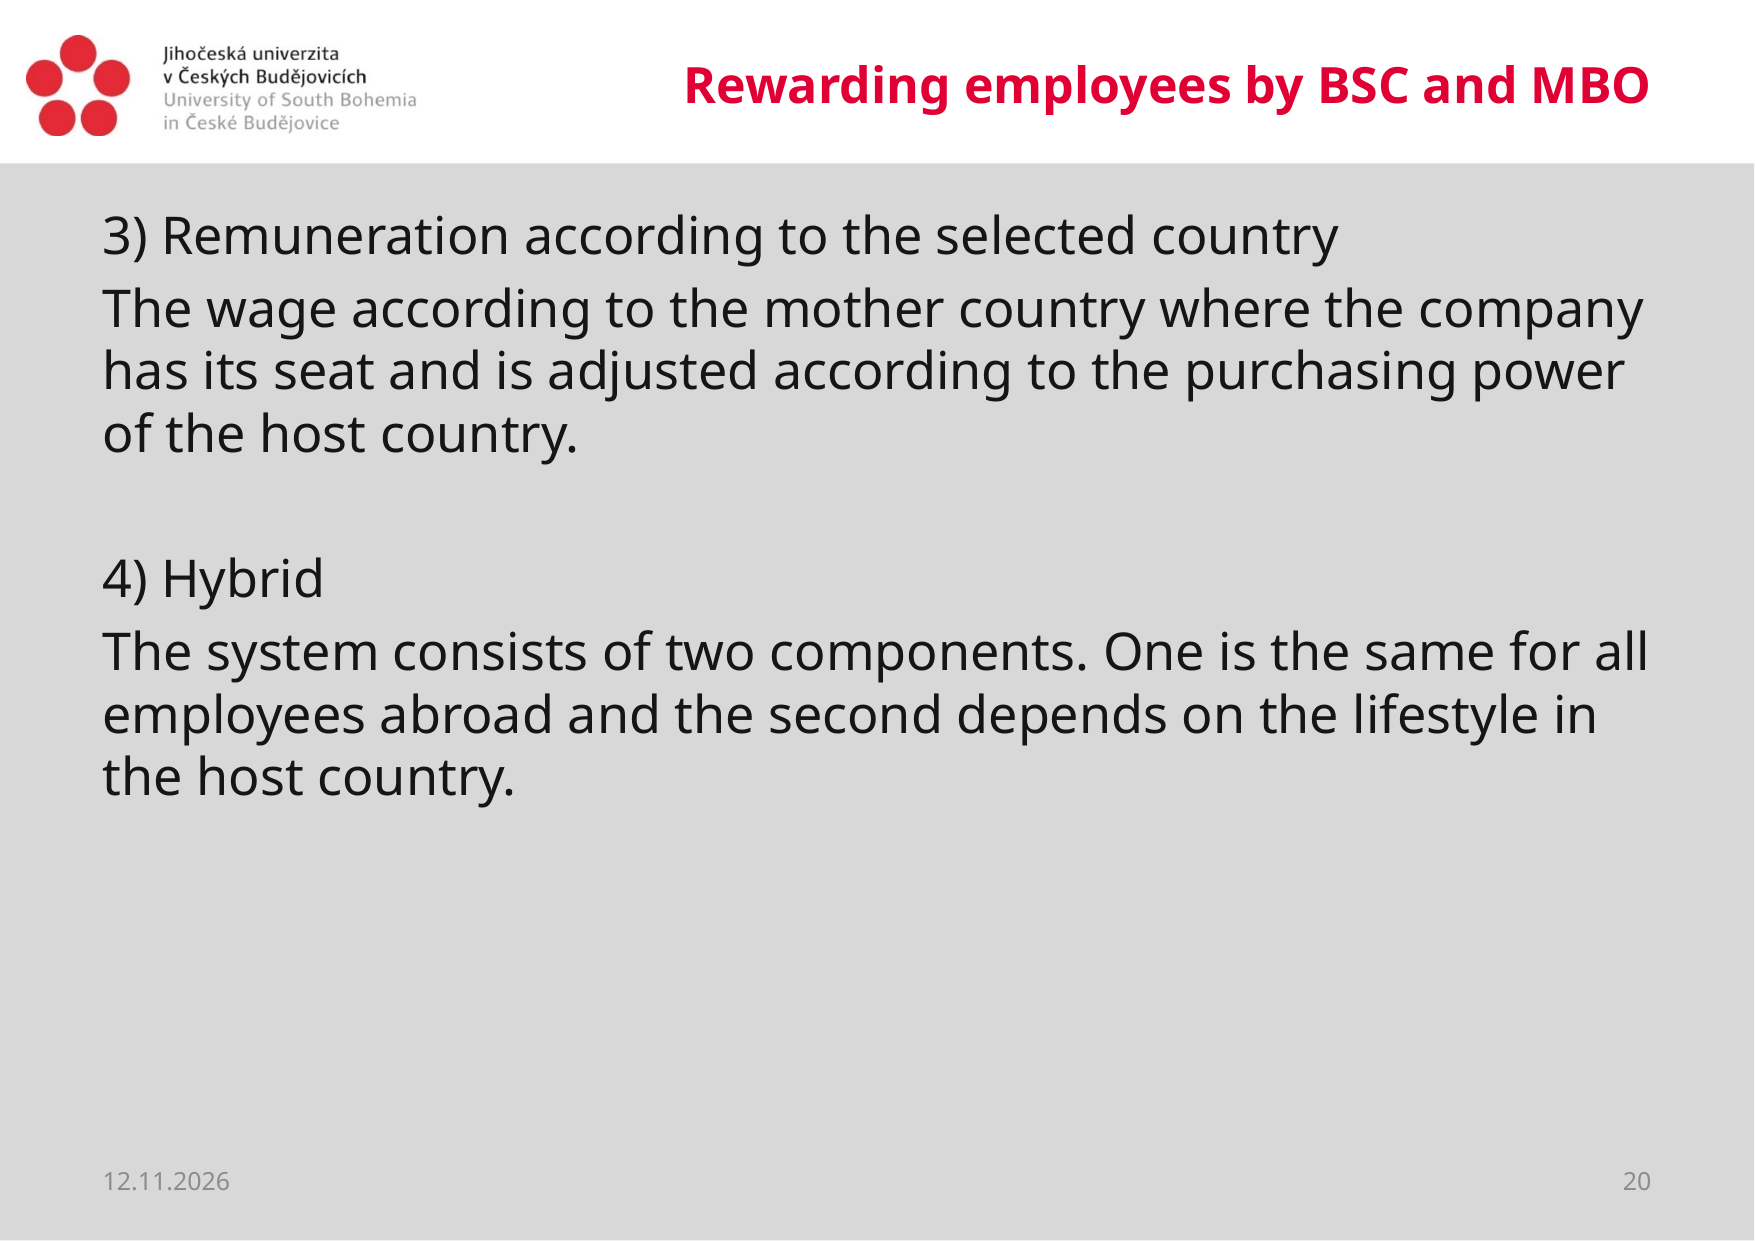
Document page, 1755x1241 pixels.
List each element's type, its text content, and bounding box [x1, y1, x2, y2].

slide_number 20 [1257, 1149, 1667, 1216]
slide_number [87, 1149, 498, 1216]
title Rewarding employees by BSC and MBO [448, 29, 1667, 139]
list 3) Remuneration according to the selected country The wage according to the mother country where the company has its seat and is adjusted according to the purchasing power of the host country. 4) Hybrid The system consists of two components. One is the same for all employees abroad and the second depends on the lifestyle in the host country. [87, 194, 1667, 1109]
picture [26, 35, 417, 136]
